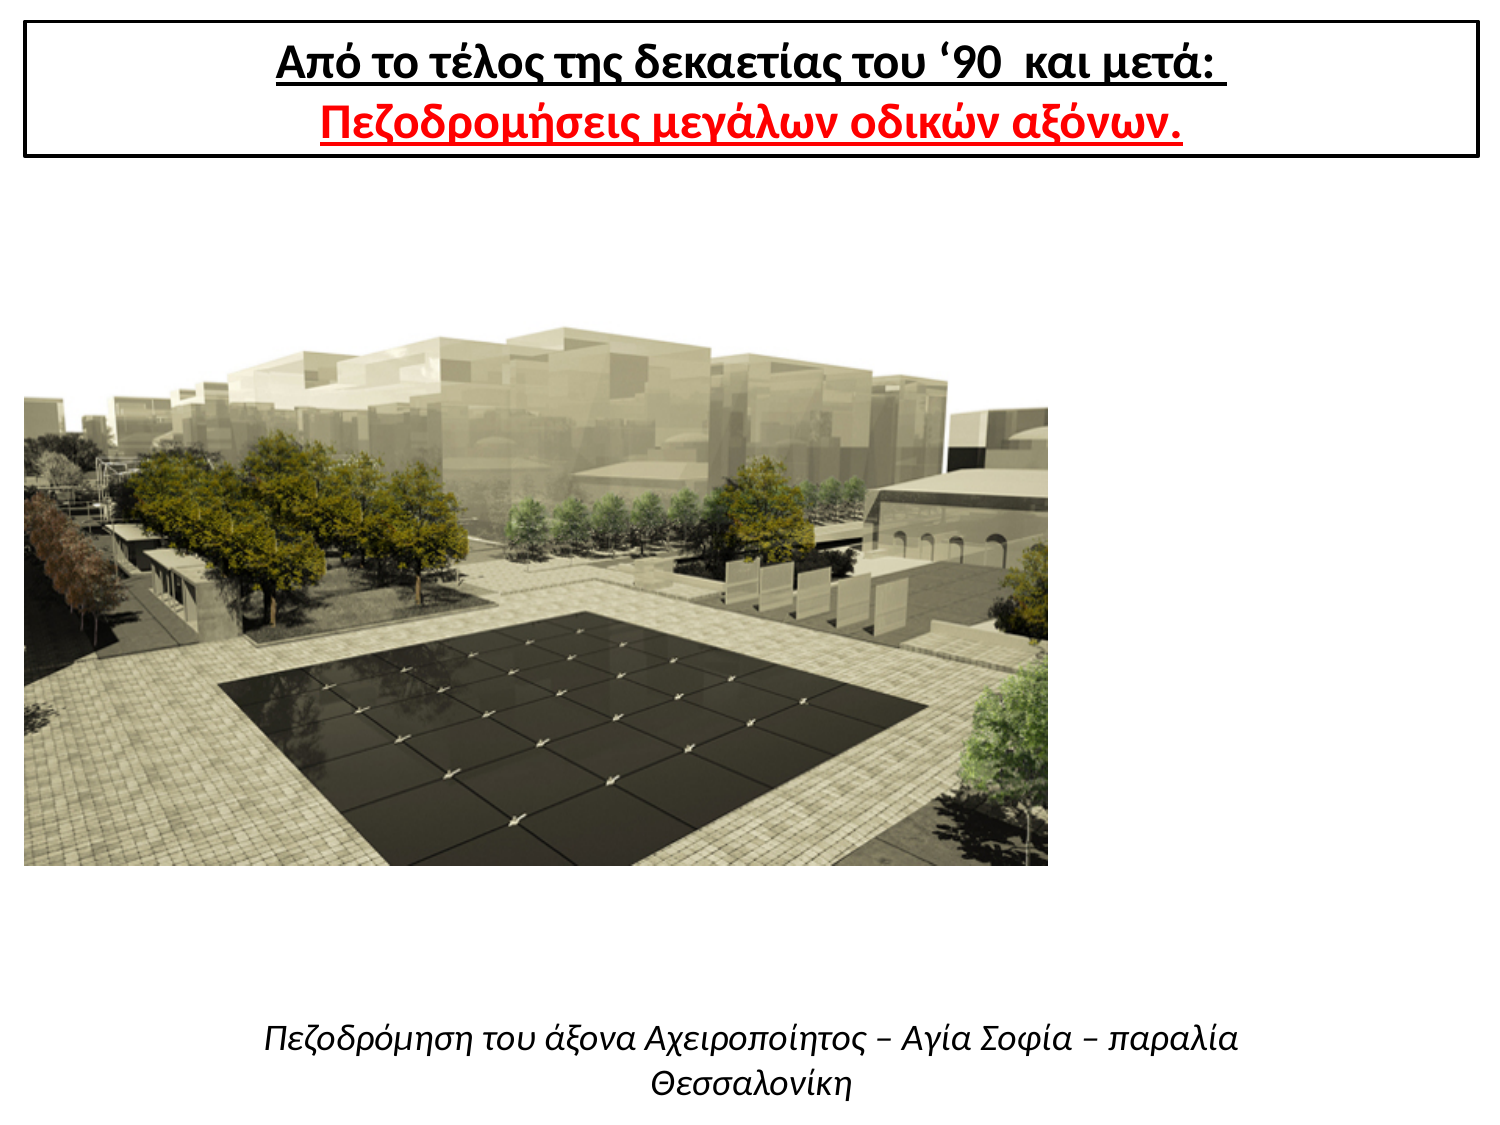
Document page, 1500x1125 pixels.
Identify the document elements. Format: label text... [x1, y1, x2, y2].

picture [24, 184, 1048, 866]
text_box Πεζοδρόμηση του άξονα Αχειροποίητος – Αγία Σοφία – παραλία Θεσσαλονίκη [99, 1005, 1404, 1110]
text_box Από το τέλος της δεκαετίας του ‘90 και μετά: Πεζοδρομήσεις μεγάλων οδικών αξόνων. [24, 21, 1479, 157]
